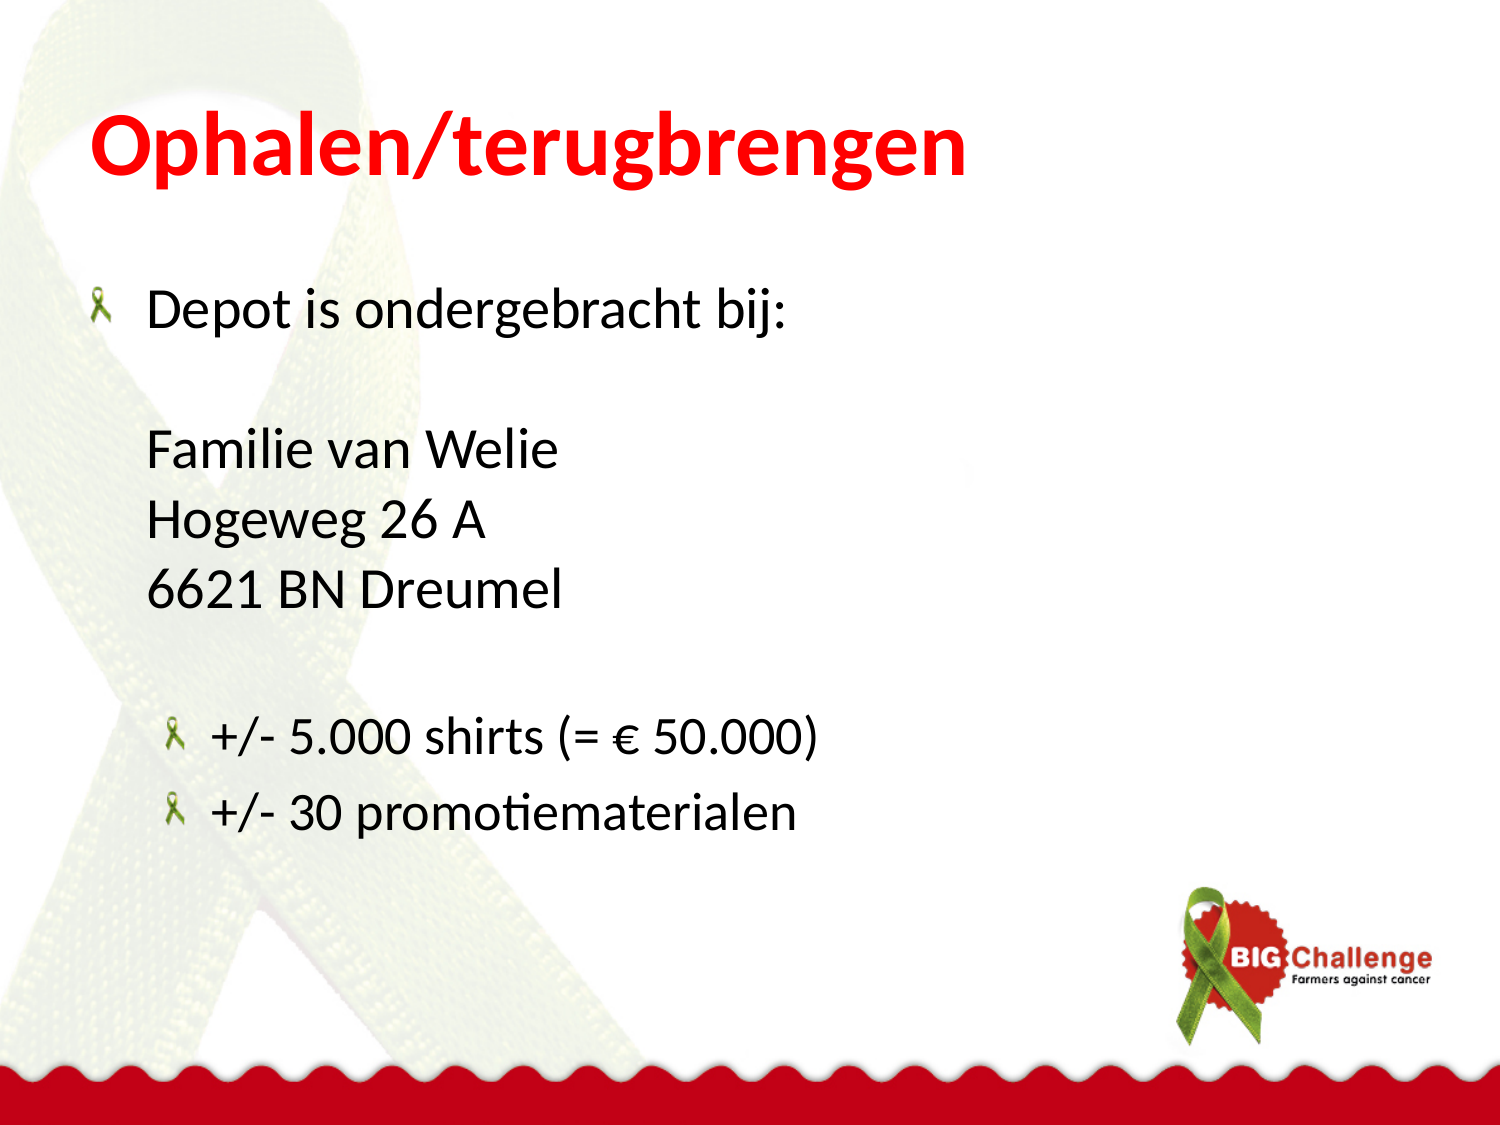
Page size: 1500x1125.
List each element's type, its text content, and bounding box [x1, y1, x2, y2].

list Depot is ondergebracht bij: Familie van Welie Hogeweg 26 A 6621 BN Dreumel +/- 5.000 shirts (= € 50.000) +/- 30 promotiematerialen [75, 262, 1425, 1005]
picture [0, 0, 1500, 1125]
title Ophalen/terugbrengen [75, 45, 1425, 233]
